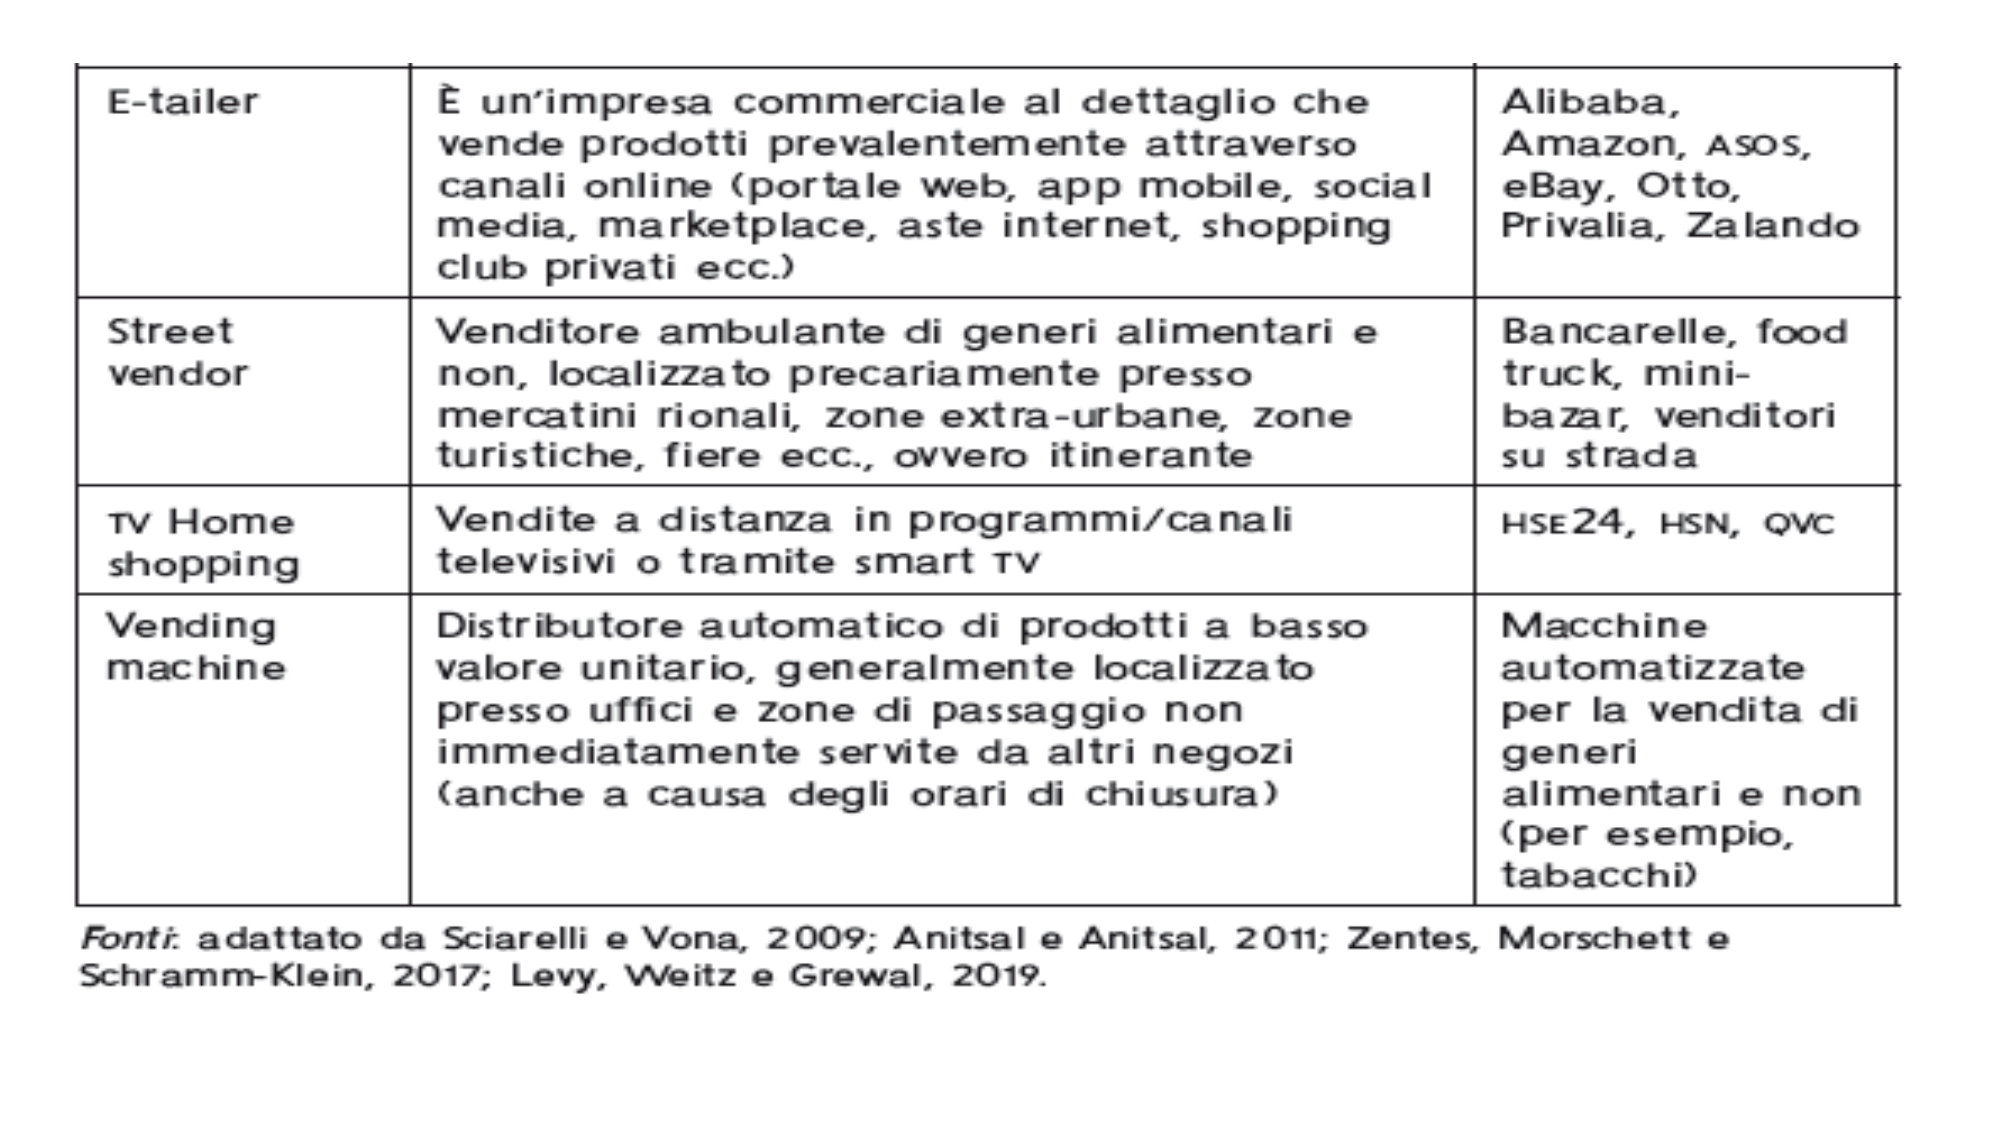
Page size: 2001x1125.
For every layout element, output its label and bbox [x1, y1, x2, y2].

picture [46, 63, 1920, 999]
